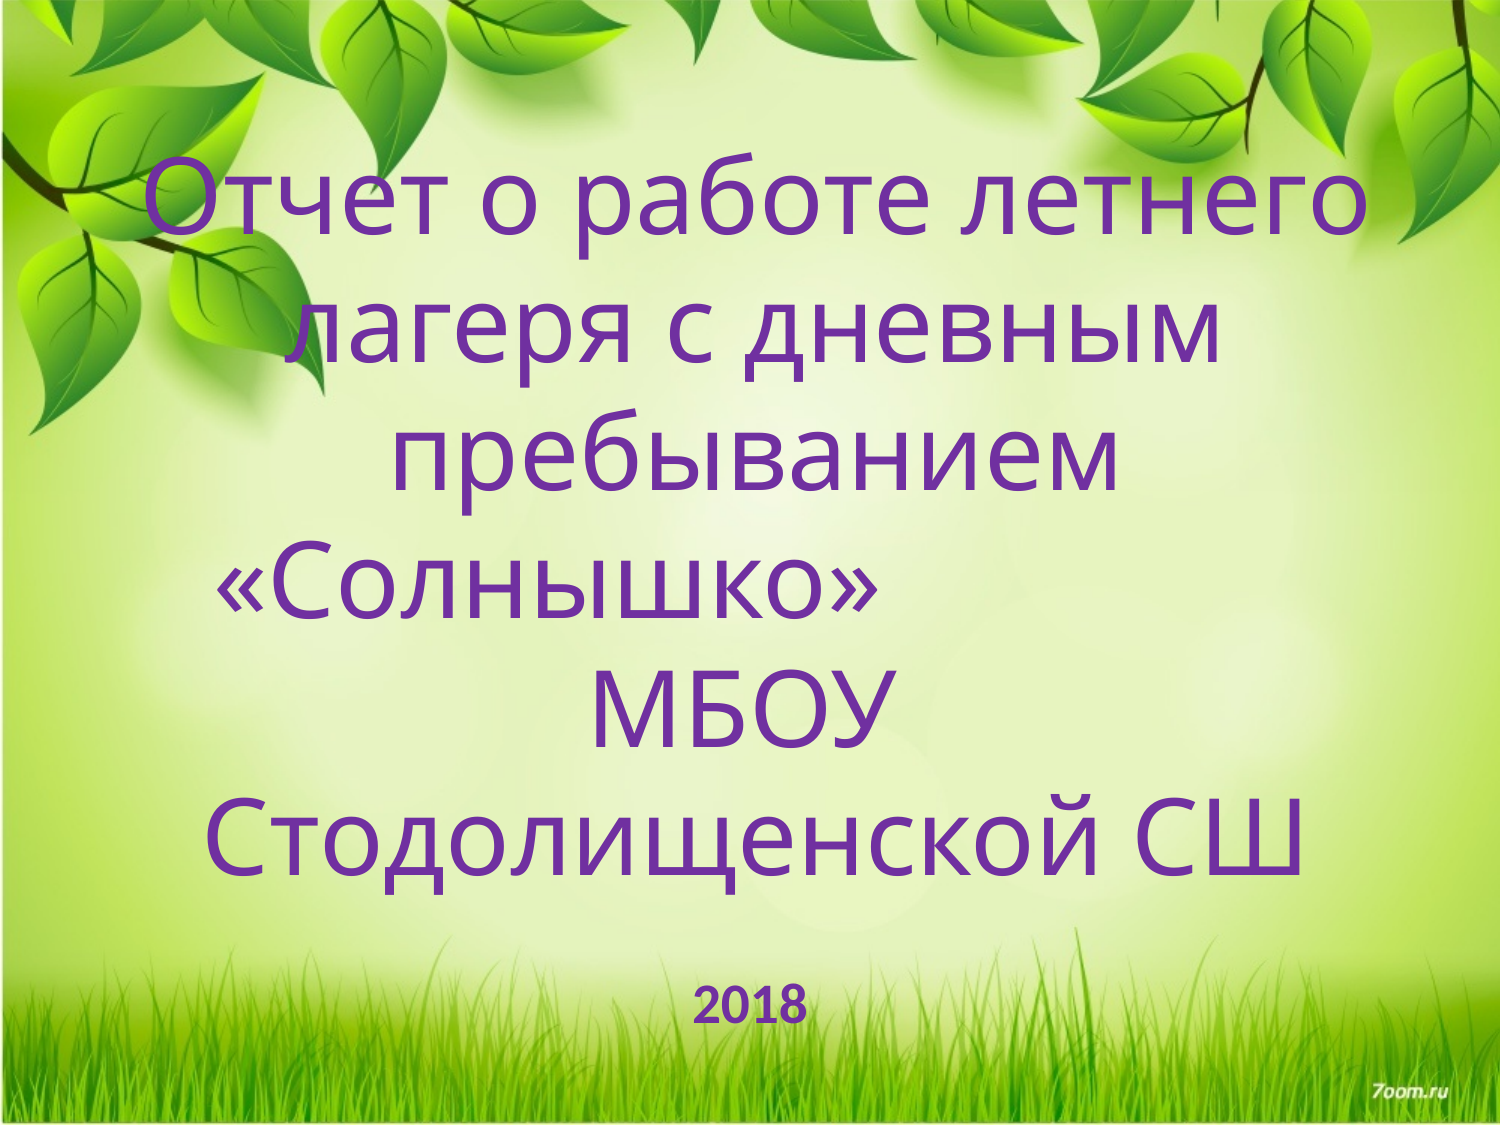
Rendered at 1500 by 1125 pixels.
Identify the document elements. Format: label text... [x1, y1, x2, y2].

subtitle 2018 [225, 637, 1275, 1047]
picture [0, 0, 1500, 1125]
title Отчет о работе летнего лагеря с дневным пребыванием «Солнышко» МБОУ Стодолищенской СШ [46, 117, 1465, 1035]
